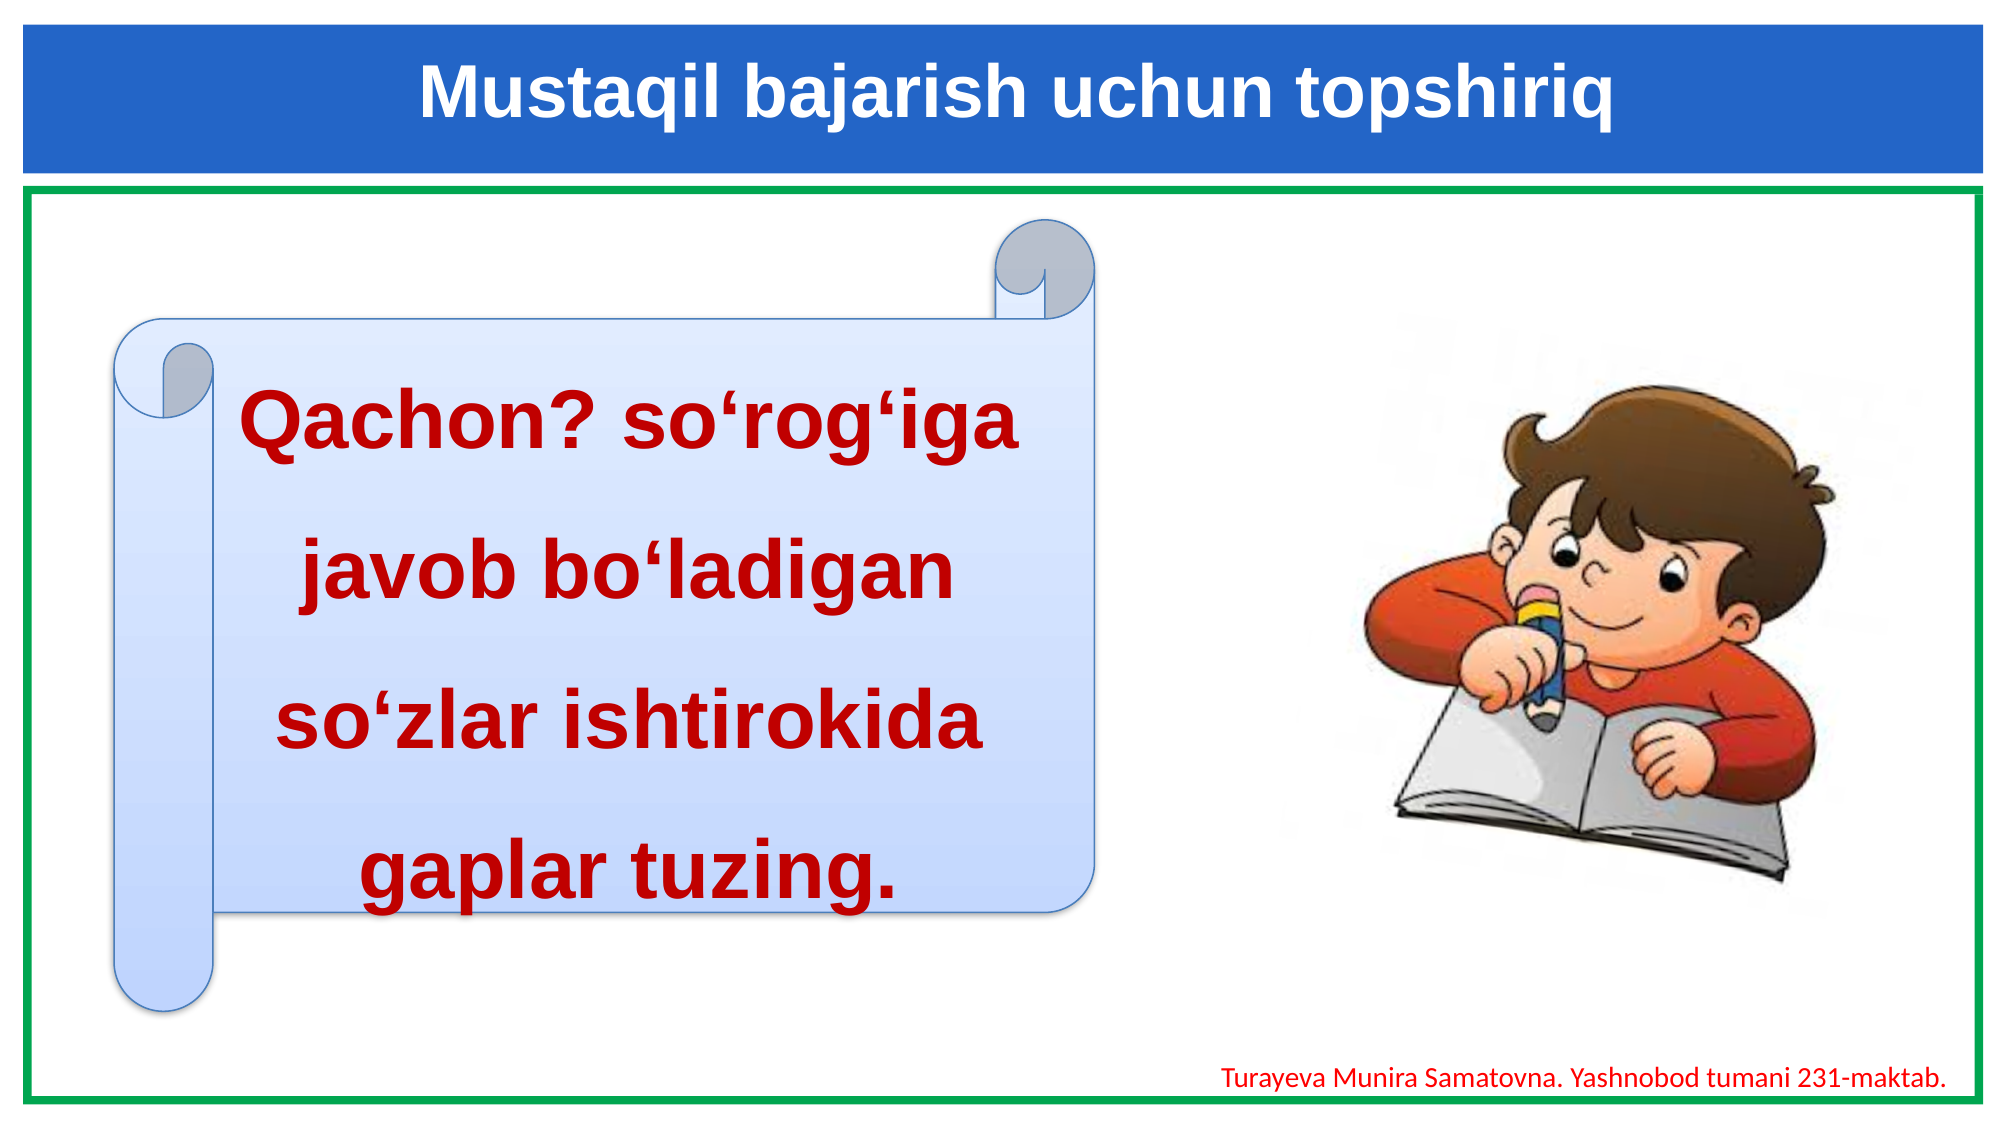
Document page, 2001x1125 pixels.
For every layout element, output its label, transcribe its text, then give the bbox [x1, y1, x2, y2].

picture [1278, 306, 1923, 926]
text_box Qachon? so‘rog‘iga javob bo‘ladigan so‘zlar ishtirokida gaplar tuzing. [113, 219, 1096, 1013]
text_box Mustaqil bajarish uchun topshiriq [112, 41, 1923, 135]
footer Turayeva Munira Samatovna. Yashnobod tumani 231-maktab. [1187, 1058, 1981, 1094]
